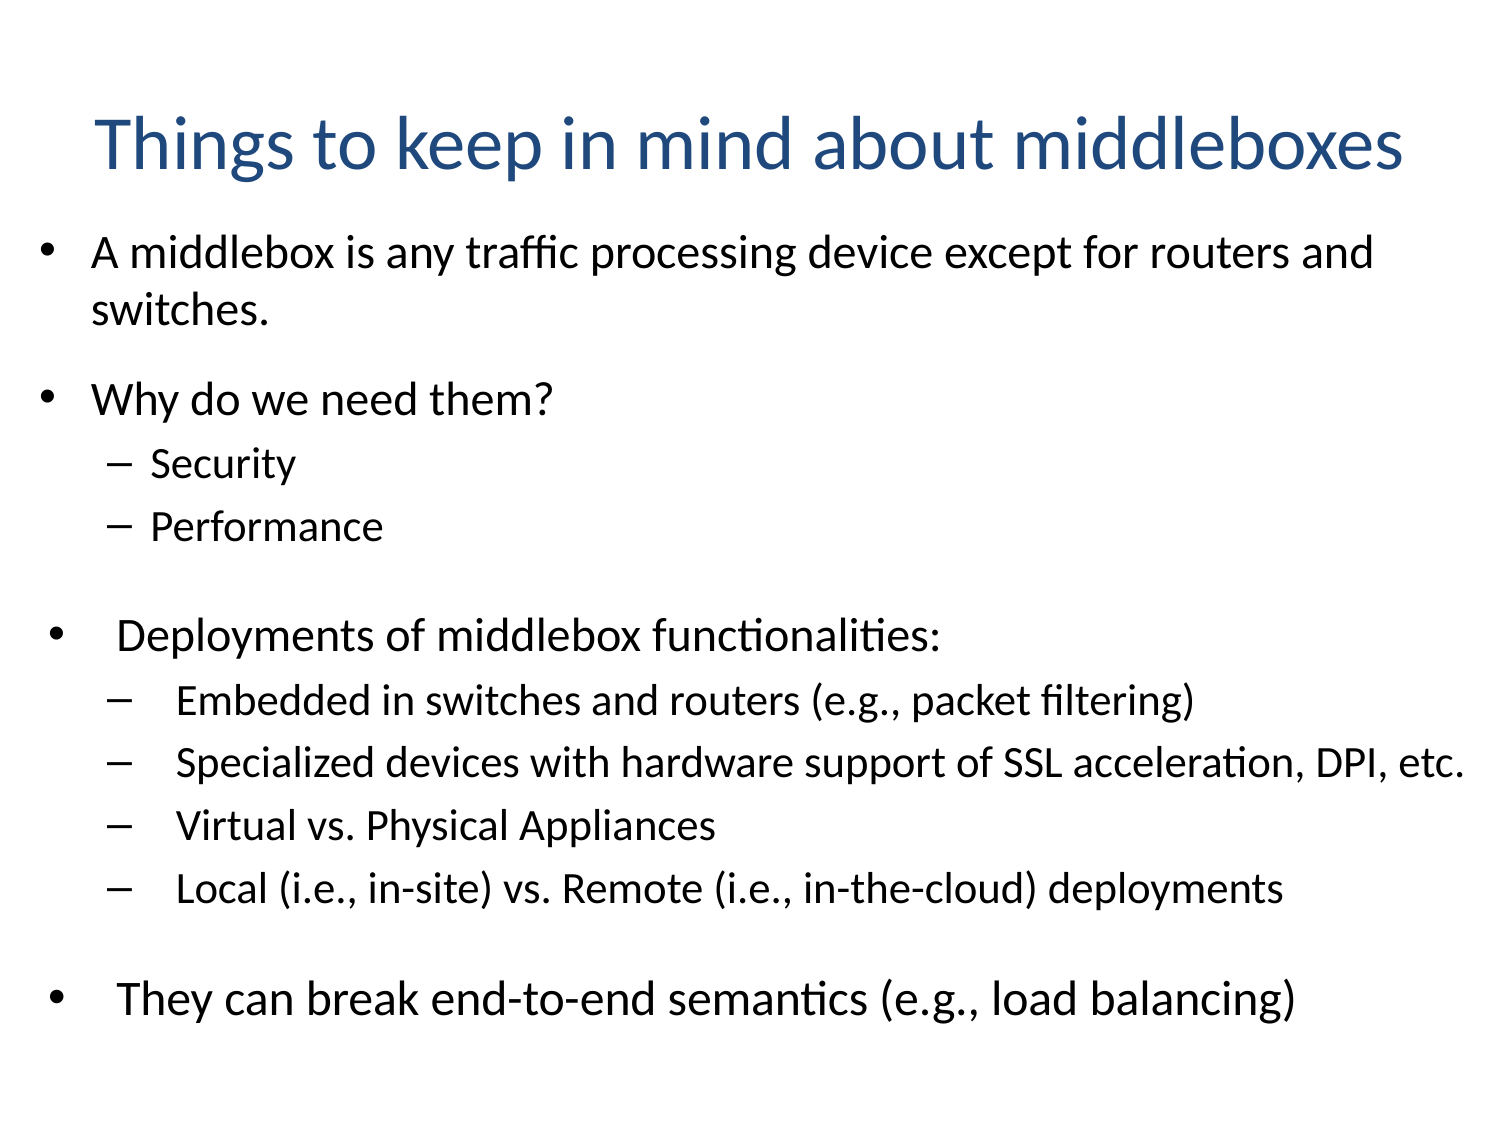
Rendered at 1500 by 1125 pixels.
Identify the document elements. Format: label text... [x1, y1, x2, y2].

list A middlebox is any traffic processing device except for routers and switches. Why do we need them? Security Performance Deployments of middlebox functionalities: Embedded in switches and routers (e.g., packet filtering) Specialized devices with hardware support of SSL acceleration, DPI, etc. Virtual vs. Physical Appliances Local (i.e., in-site) vs. Remote (i.e., in-the-cloud) deployments They can break end-to-end semantics (e.g., load balancing) [24, 212, 1488, 1050]
title Things to keep in mind about middleboxes [75, 45, 1425, 212]
